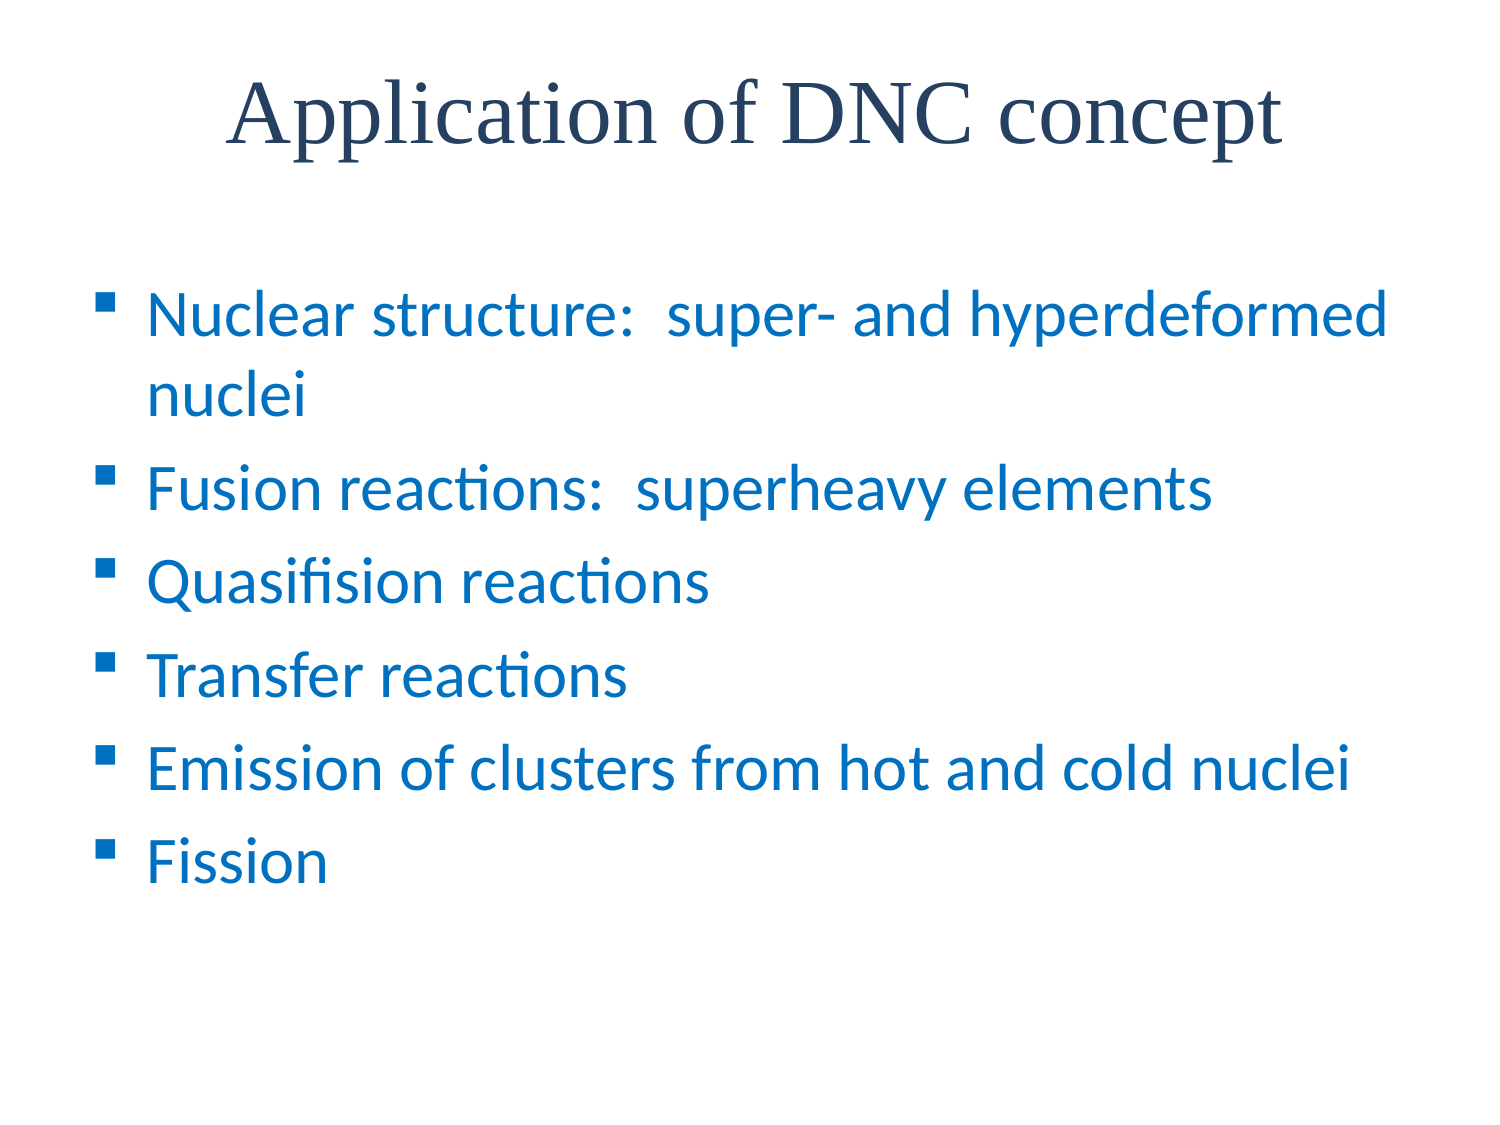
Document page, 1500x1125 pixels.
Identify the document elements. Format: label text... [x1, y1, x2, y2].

text_box Application of DNC concept [37, 37, 1473, 175]
list Nuclear structure: super- and hyperdeformed nuclei Fusion reactions: superheavy elements Quasifision reactions Transfer reactions Emission of clusters from hot and cold nuclei Fission [75, 262, 1425, 1005]
